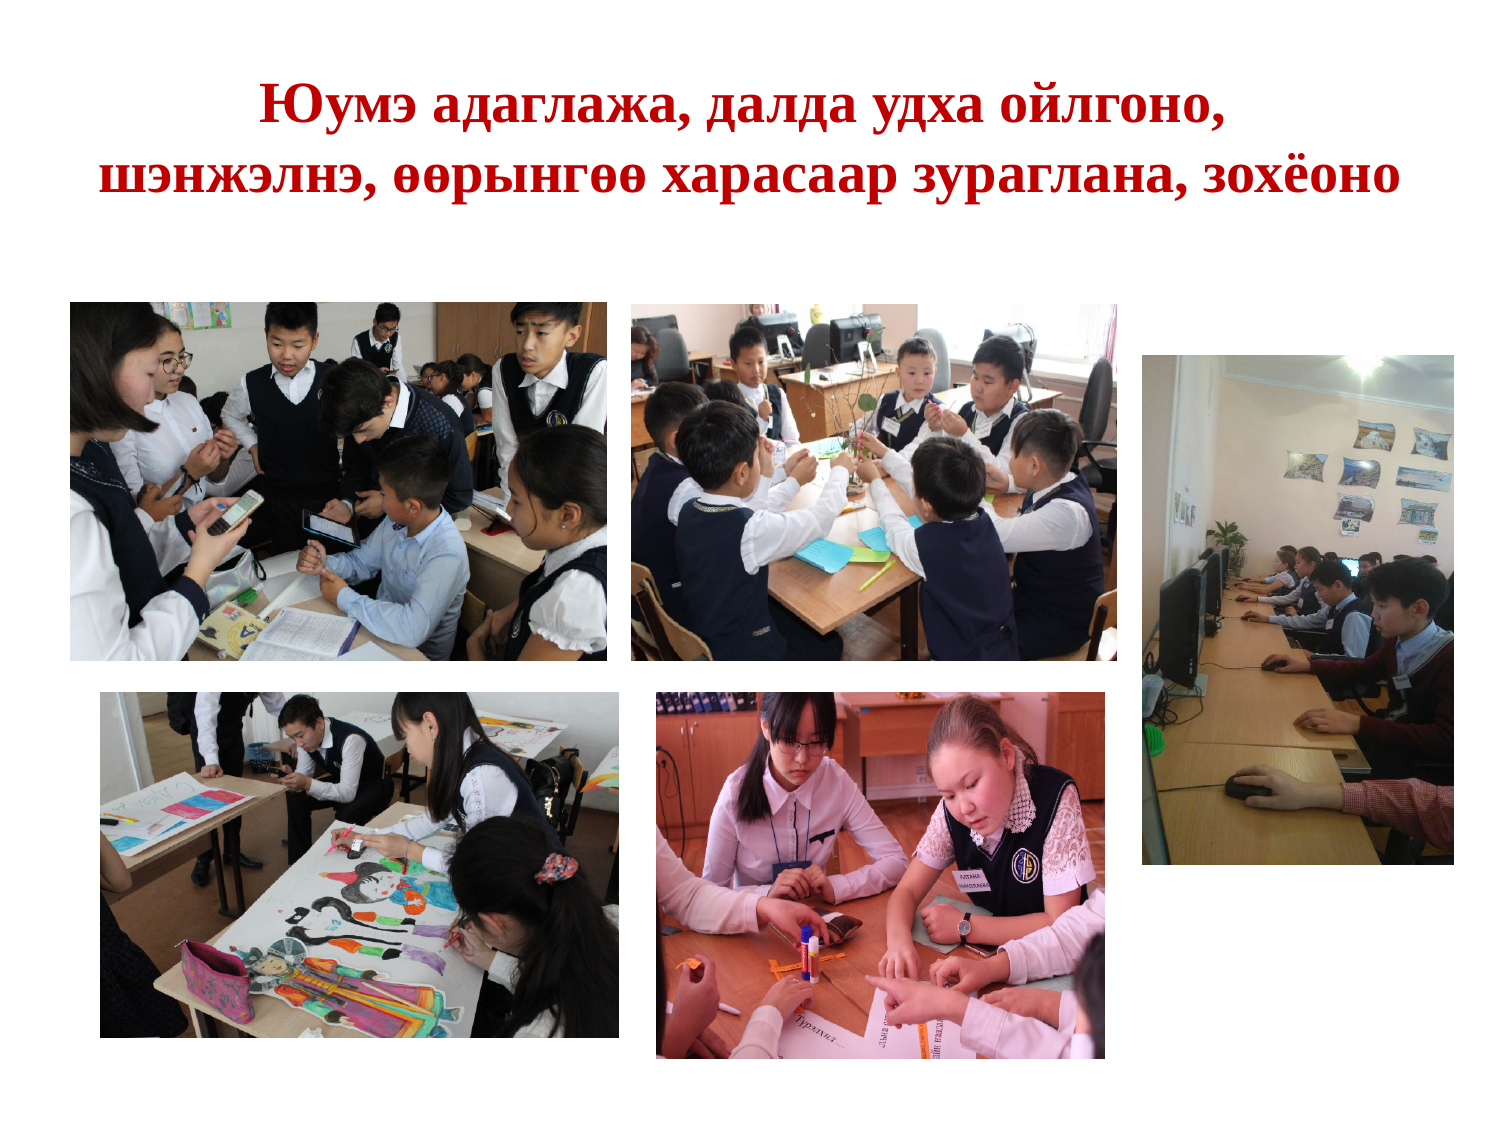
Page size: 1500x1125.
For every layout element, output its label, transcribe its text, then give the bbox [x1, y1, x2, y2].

picture [631, 304, 1117, 661]
picture [100, 692, 619, 1039]
title Юумэ адаглажа, далда удха ойлгоно, шэнжэлнэ, өөрынгөө харасаар зураглана, зохёоно [75, 45, 1425, 294]
picture [655, 692, 1105, 1059]
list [1141, 354, 1454, 866]
picture [70, 302, 607, 661]
